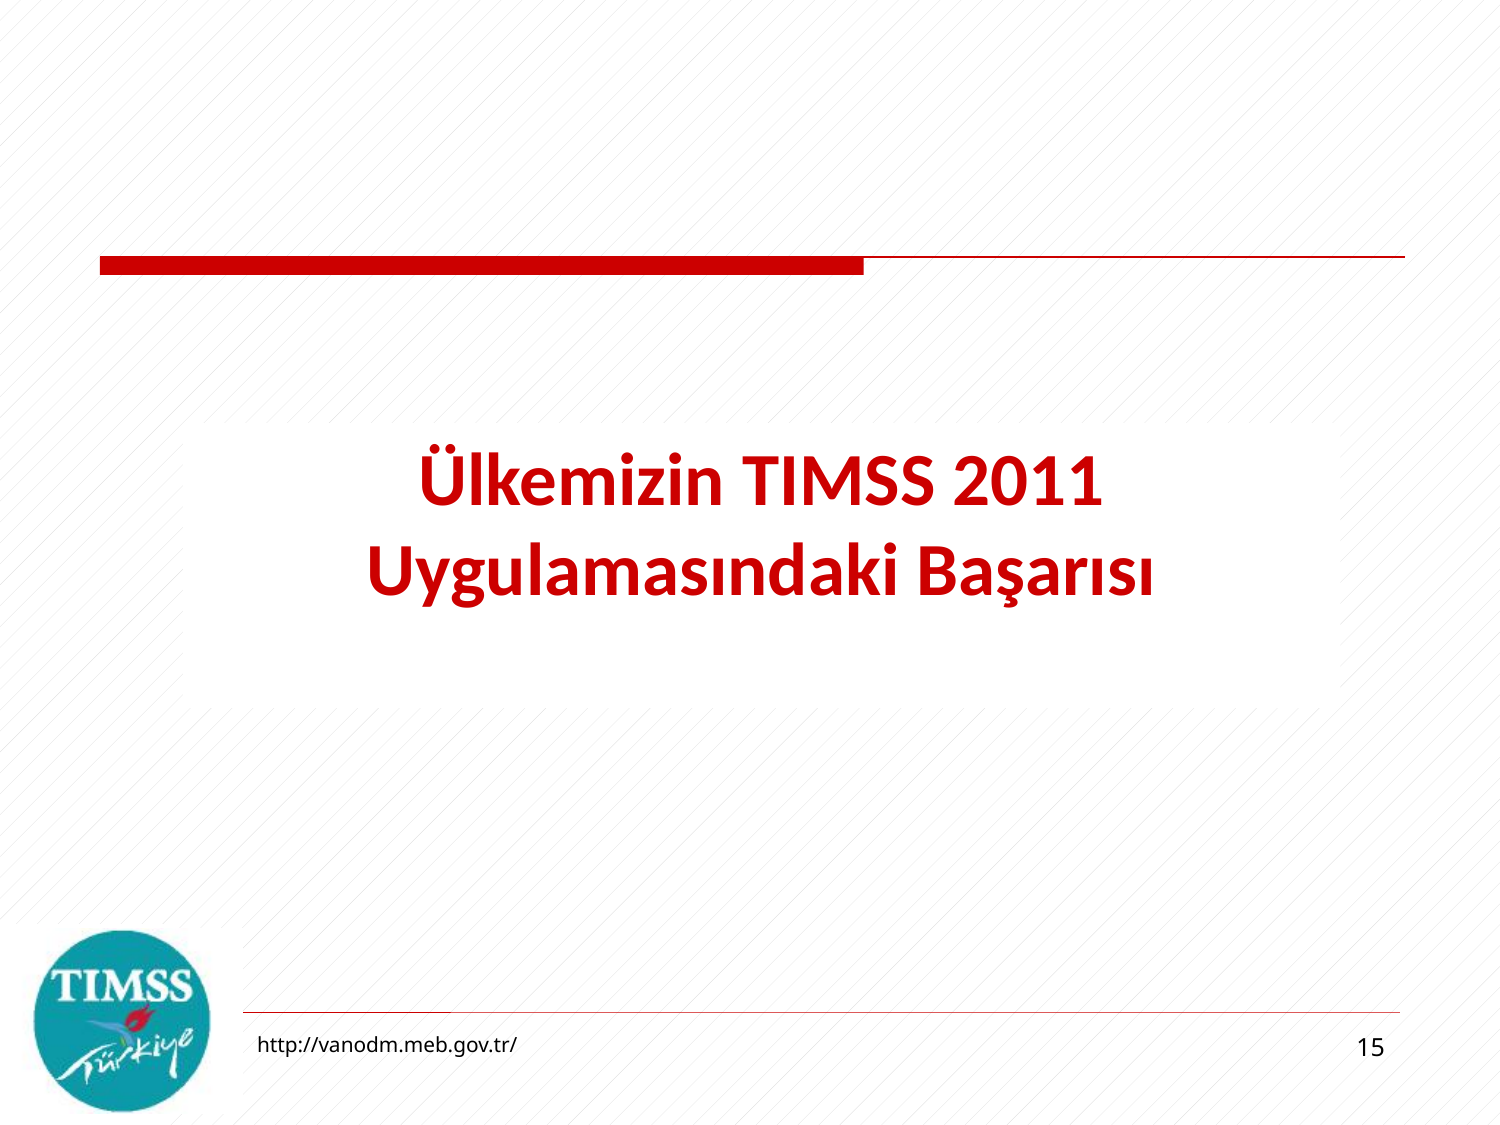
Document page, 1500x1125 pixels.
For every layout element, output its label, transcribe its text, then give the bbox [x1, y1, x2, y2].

picture [0, 924, 243, 1125]
footer http://vanodm.meb.gov.tr/ [241, 1024, 988, 1103]
text_box Ülkemizin TIMSS 2011 Uygulamasındaki Başarısı [182, 423, 1341, 708]
slide_number 15 [1074, 1024, 1401, 1103]
